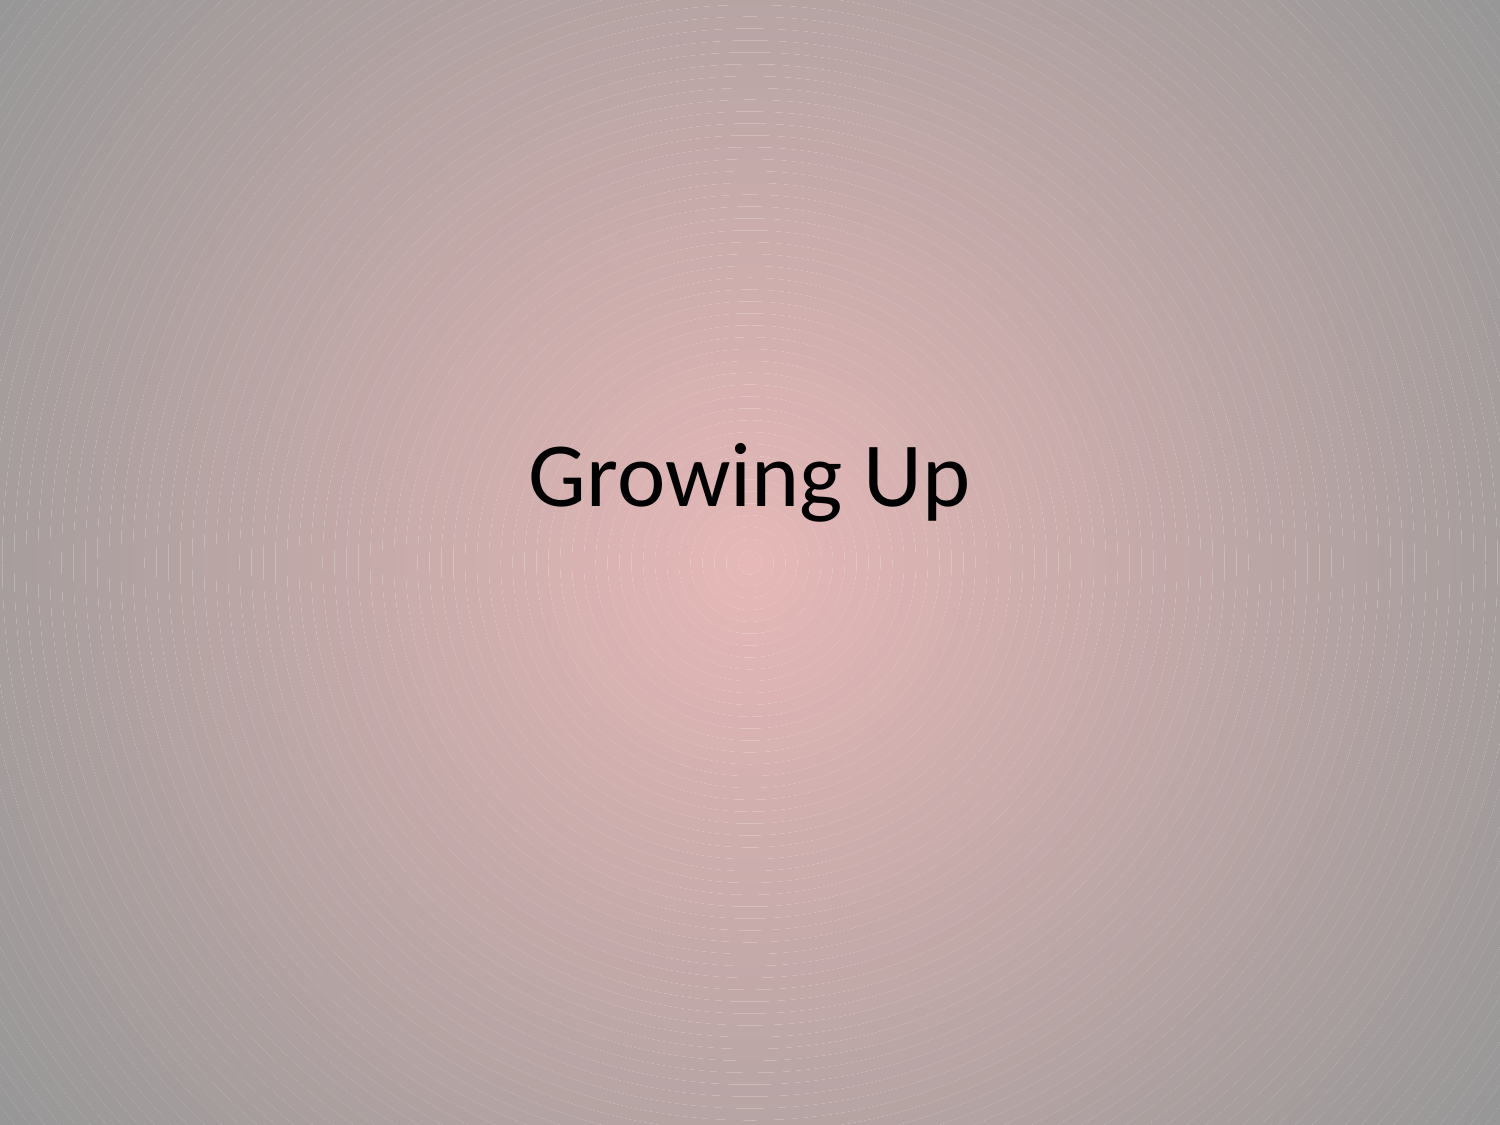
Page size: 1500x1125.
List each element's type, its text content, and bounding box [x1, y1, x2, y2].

title Growing Up [112, 349, 1388, 591]
